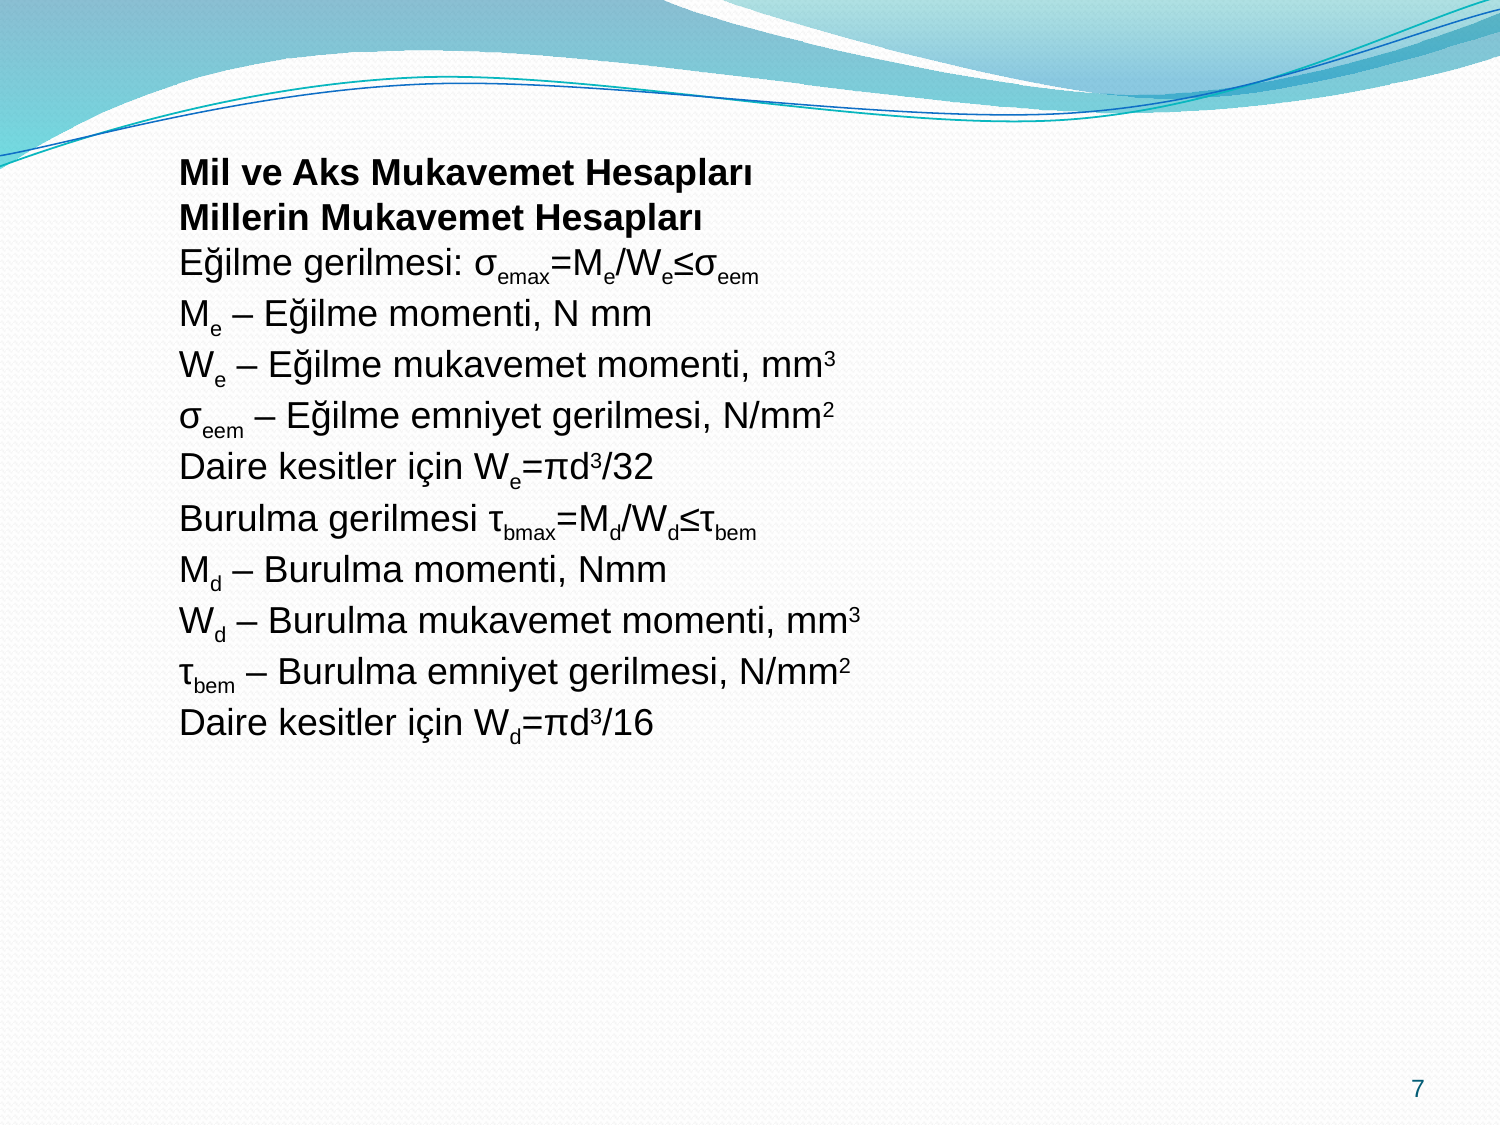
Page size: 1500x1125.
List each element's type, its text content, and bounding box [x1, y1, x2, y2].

slide_number 7 [1299, 1042, 1425, 1103]
text_box Mil ve Aks Mukavemet Hesapları Millerin Mukavemet Hesapları Eğilme gerilmesi: σemax=Me/We≤σeem Me – Eğilme momenti, N mm We – Eğilme mukavemet momenti, mm3 σeem – Eğilme emniyet gerilmesi, N/mm2 Daire kesitler için We=πd3/32 Burulma gerilmesi τbmax=Md/Wd≤τbem Md – Burulma momenti, Nmm Wd – Burulma mukavemet momenti, mm3 τbem – Burulma emniyet gerilmesi, N/mm2 Daire kesitler için Wd=πd3/16 [164, 140, 1313, 757]
